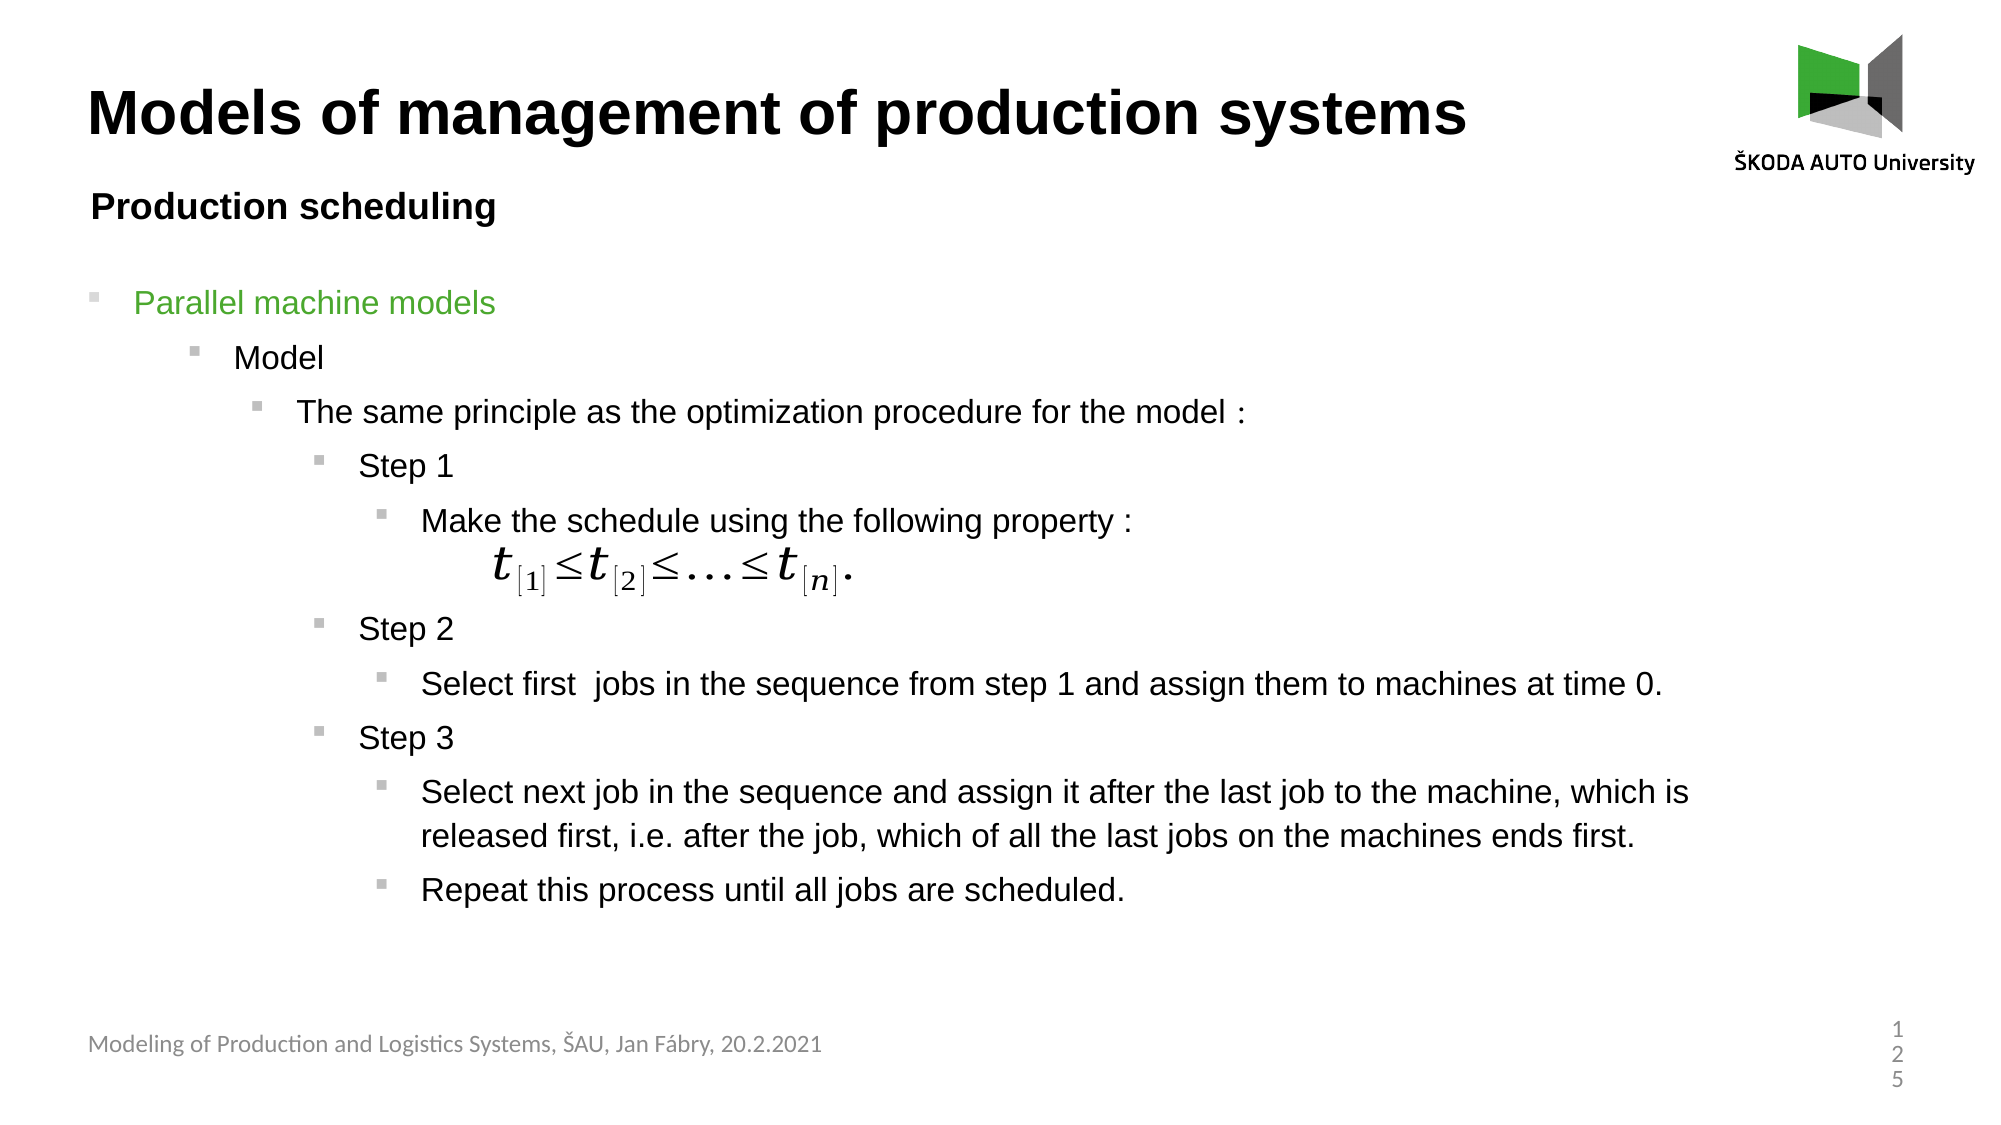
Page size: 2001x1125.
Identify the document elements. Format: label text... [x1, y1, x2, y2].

slide_number 125 [1876, 1003, 1929, 1053]
list Models of management of production systems [72, 72, 1593, 158]
list Production scheduling [75, 174, 1592, 236]
picture [1735, 34, 1975, 175]
footer Modeling of Production and Logistics Systems, ŠAU, Jan Fábry, 20.2.2021 [72, 1012, 1148, 1073]
